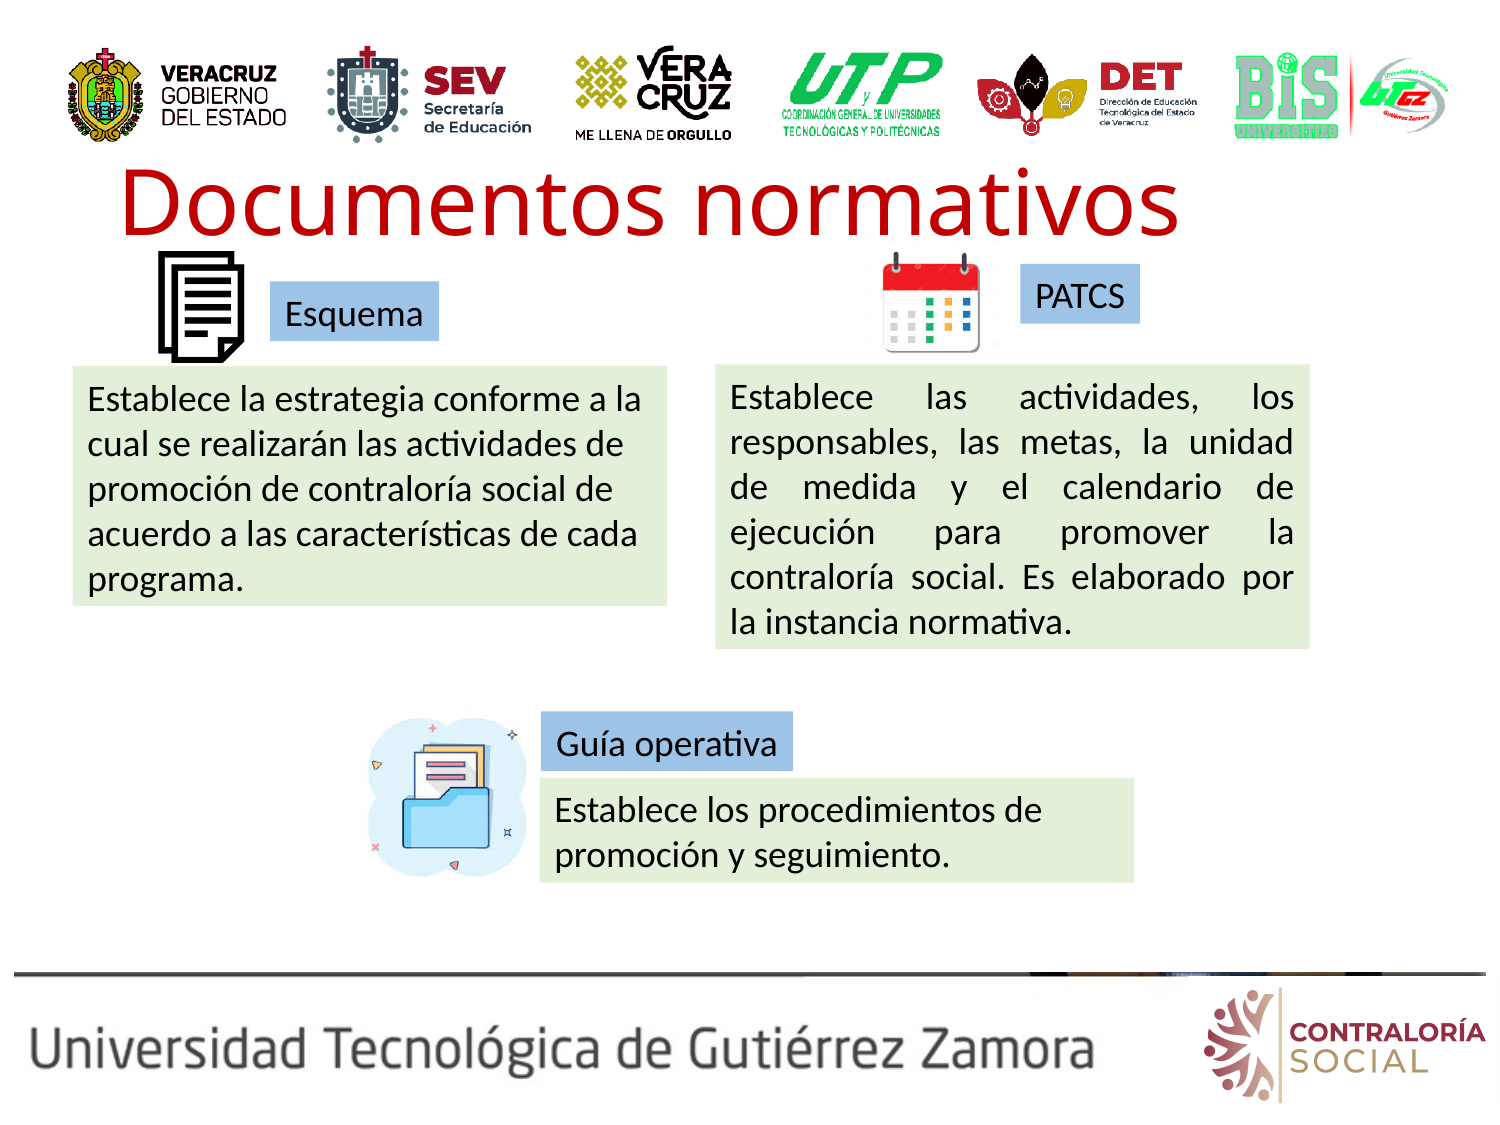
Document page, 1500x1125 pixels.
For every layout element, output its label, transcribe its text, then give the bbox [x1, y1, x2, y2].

text_box Establece los procedimientos de promoción y seguimiento. [539, 777, 1135, 883]
picture [861, 236, 1001, 358]
text_box [128, 324, 1422, 471]
picture [14, 972, 1500, 1109]
picture [145, 251, 257, 363]
text_box Guía operativa [541, 711, 793, 771]
picture [357, 707, 534, 884]
text_box PATCS [1020, 263, 1141, 324]
title Documentos normativos [103, 148, 1397, 366]
text_box Establece las actividades, los responsables, las metas, la unidad de medida y el calendario de ejecución para promover la contraloría social. Es elaborado por la instancia normativa. [715, 364, 1310, 650]
text_box Establece la estrategia conforme a la cual se realizarán las actividades de promoción de contraloría social de acuerdo a las características de cada programa. [72, 366, 668, 606]
picture [48, 24, 1464, 161]
text_box Esquema [270, 281, 440, 342]
